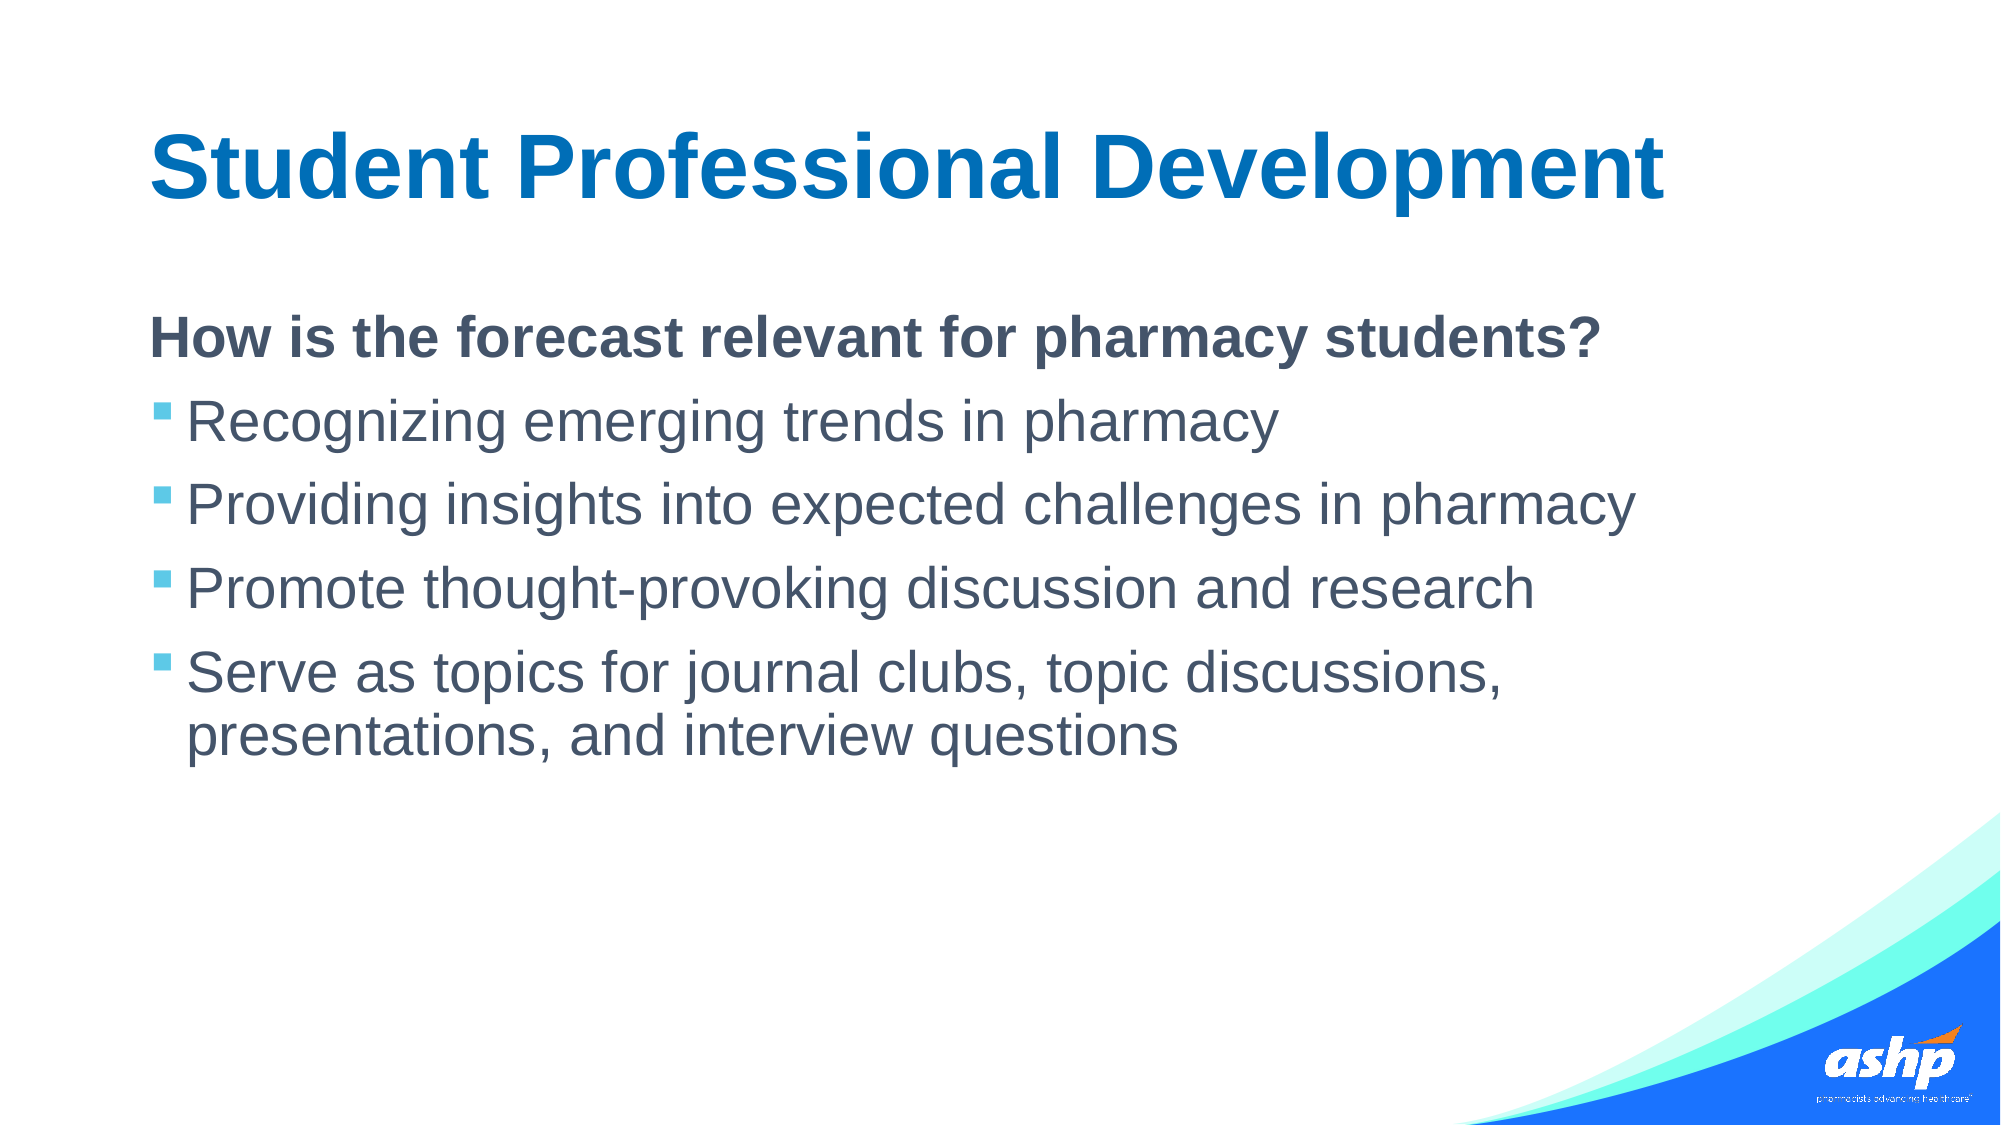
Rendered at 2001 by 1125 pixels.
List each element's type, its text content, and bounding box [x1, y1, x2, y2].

picture [0, 0, 2001, 1125]
title Student Professional Development [134, 59, 1860, 278]
list How is the forecast relevant for pharmacy students? Recognizing emerging trends in pharmacy Providing insights into expected challenges in pharmacy Promote thought-provoking discussion and research Serve as topics for journal clubs, topic discussions, presentations, and interview questions [134, 299, 1860, 1014]
